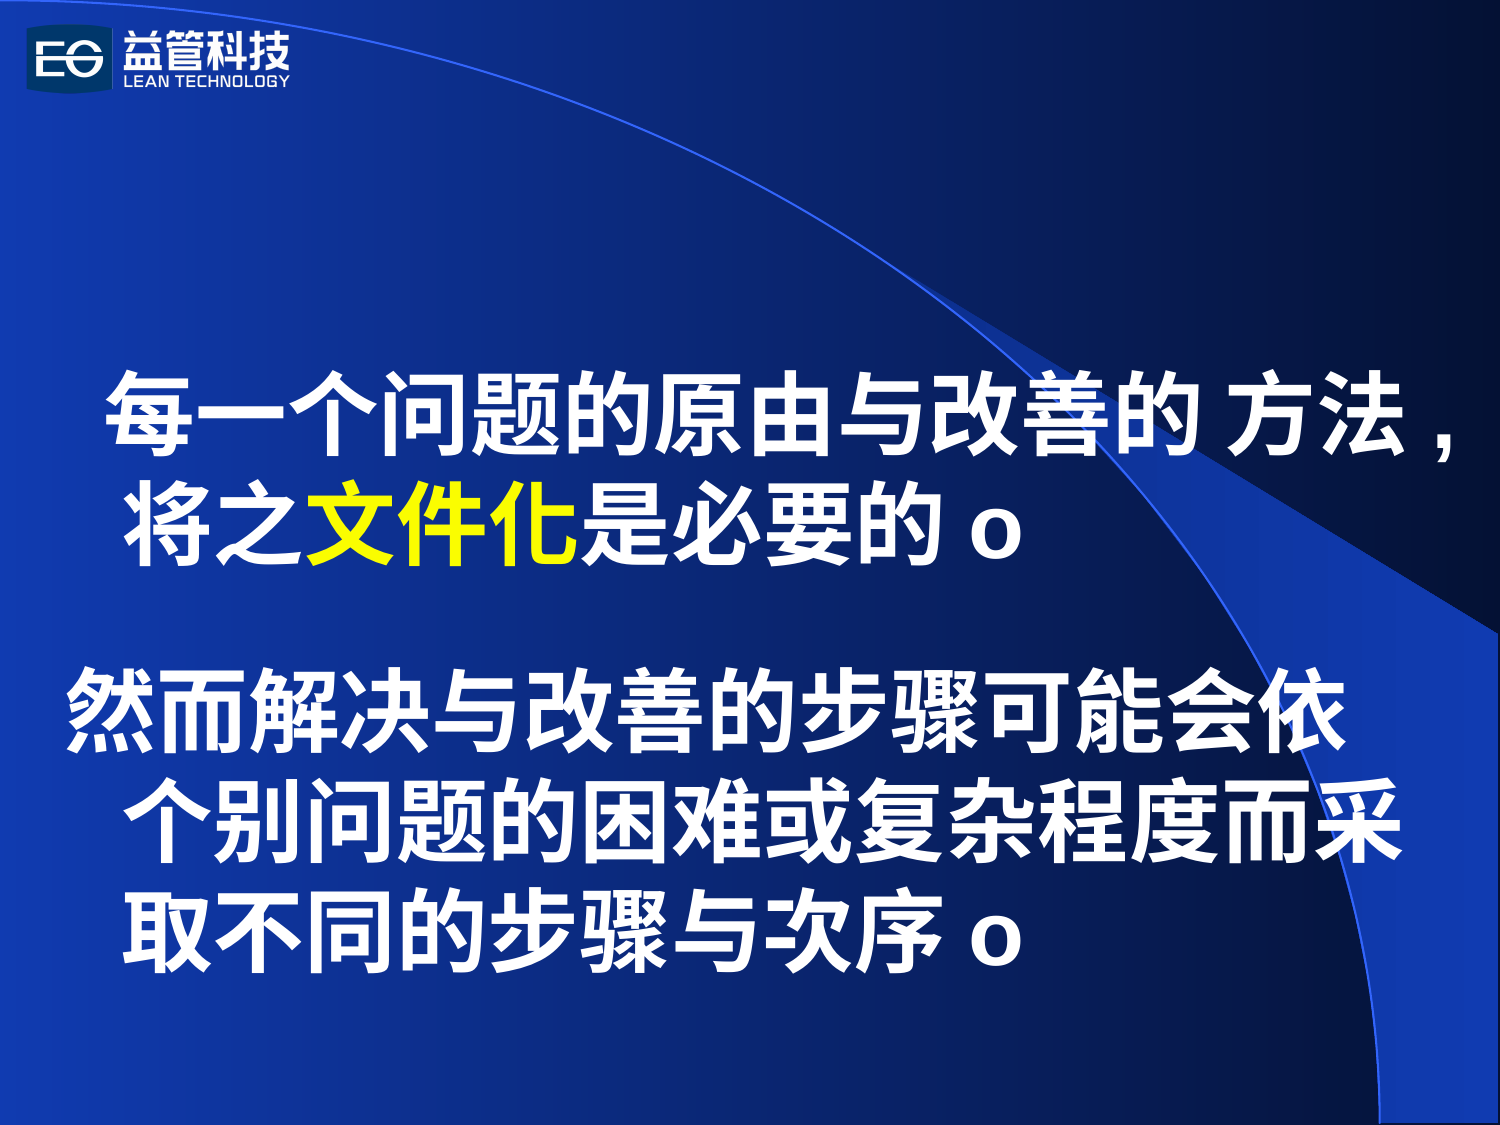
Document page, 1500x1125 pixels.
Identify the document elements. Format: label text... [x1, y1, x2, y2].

picture [19, 8, 299, 113]
list 每一个问题的原由与改善的 方法, 将之文件化是必要的o 然而解决与改善的步骤可能会依 个别问题的困难或复杂程度而采取不同的步骤与次序o [49, 349, 1476, 1114]
